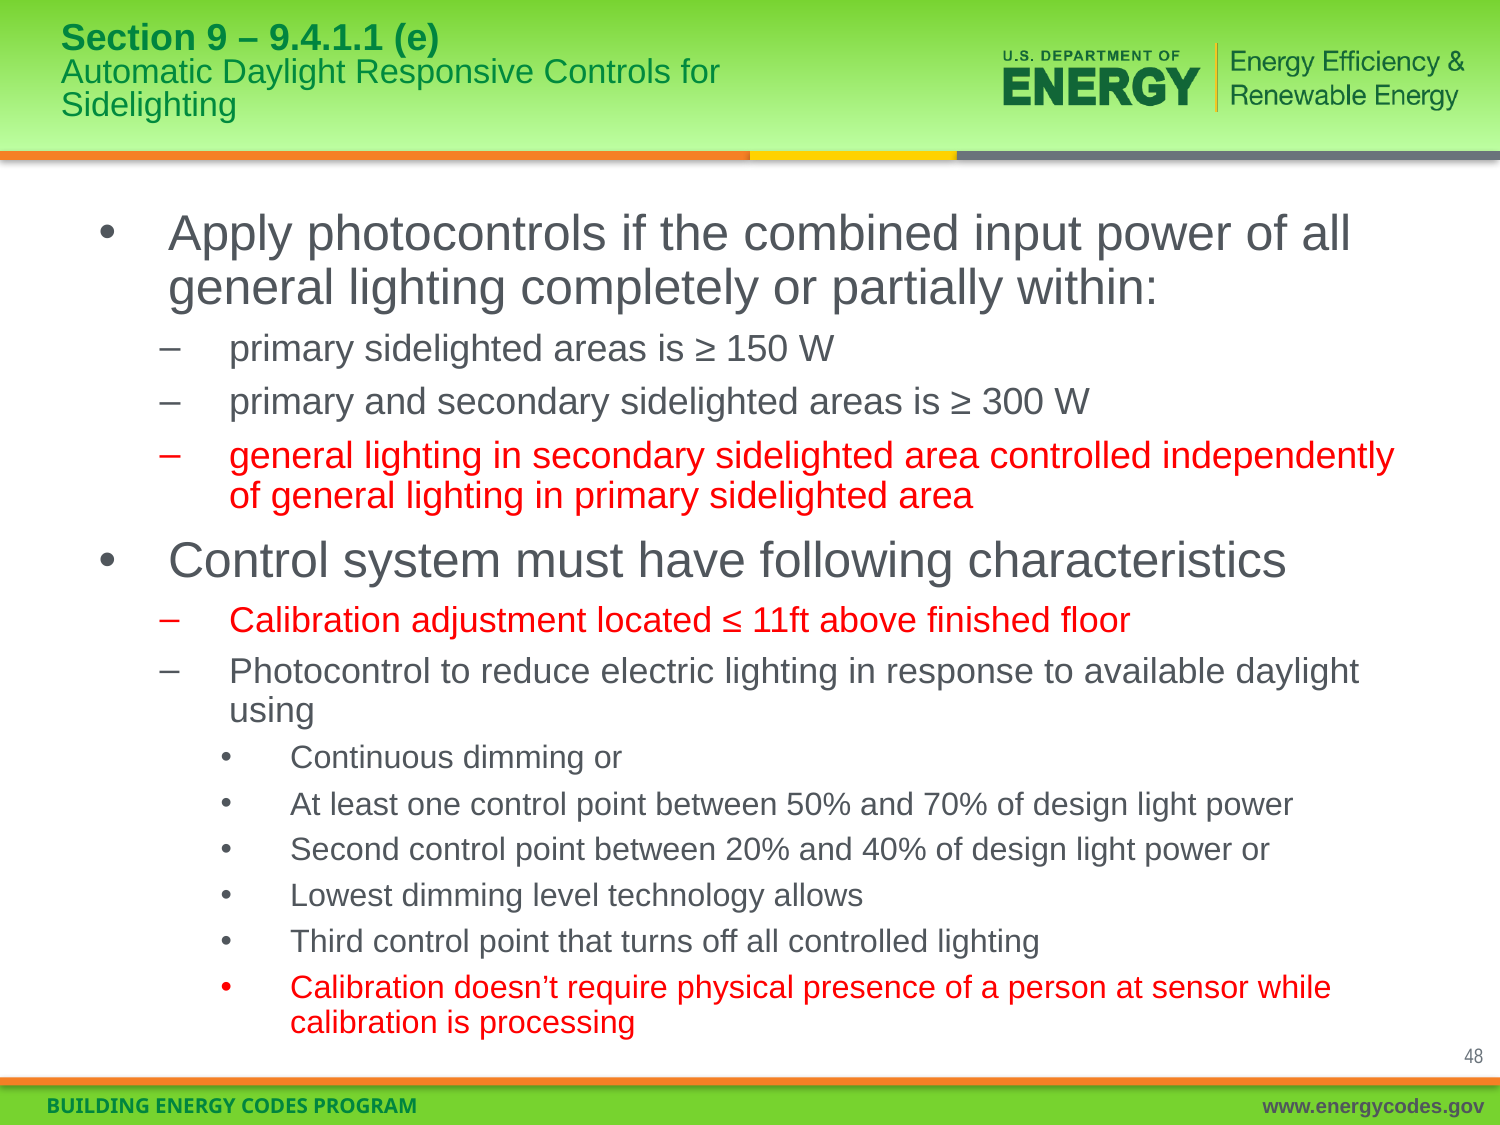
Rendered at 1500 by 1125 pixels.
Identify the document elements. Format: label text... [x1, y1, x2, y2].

list Apply photocontrols if the combined input power of all general lighting completely or partially within: primary sidelighted areas is ≥ 150 W primary and secondary sidelighted areas is ≥ 300 W general lighting in secondary sidelighted area controlled independently of general lighting in primary sidelighted area Control system must have following characteristics Calibration adjustment located ≤ 11ft above finished floor Photocontrol to reduce electric lighting in response to available daylight using Continuous dimming or At least one control point between 50% and 70% of design light power Second control point between 20% and 40% of design light power or Lowest dimming level technology allows Third control point that turns off all controlled lighting Calibration doesn’t require physical presence of a person at sensor while calibration is processing [74, 200, 1413, 1054]
title Section 9 – 9.4.1.1 (e) Automatic Daylight Responsive Controls for Sidelighting [45, 13, 1467, 132]
